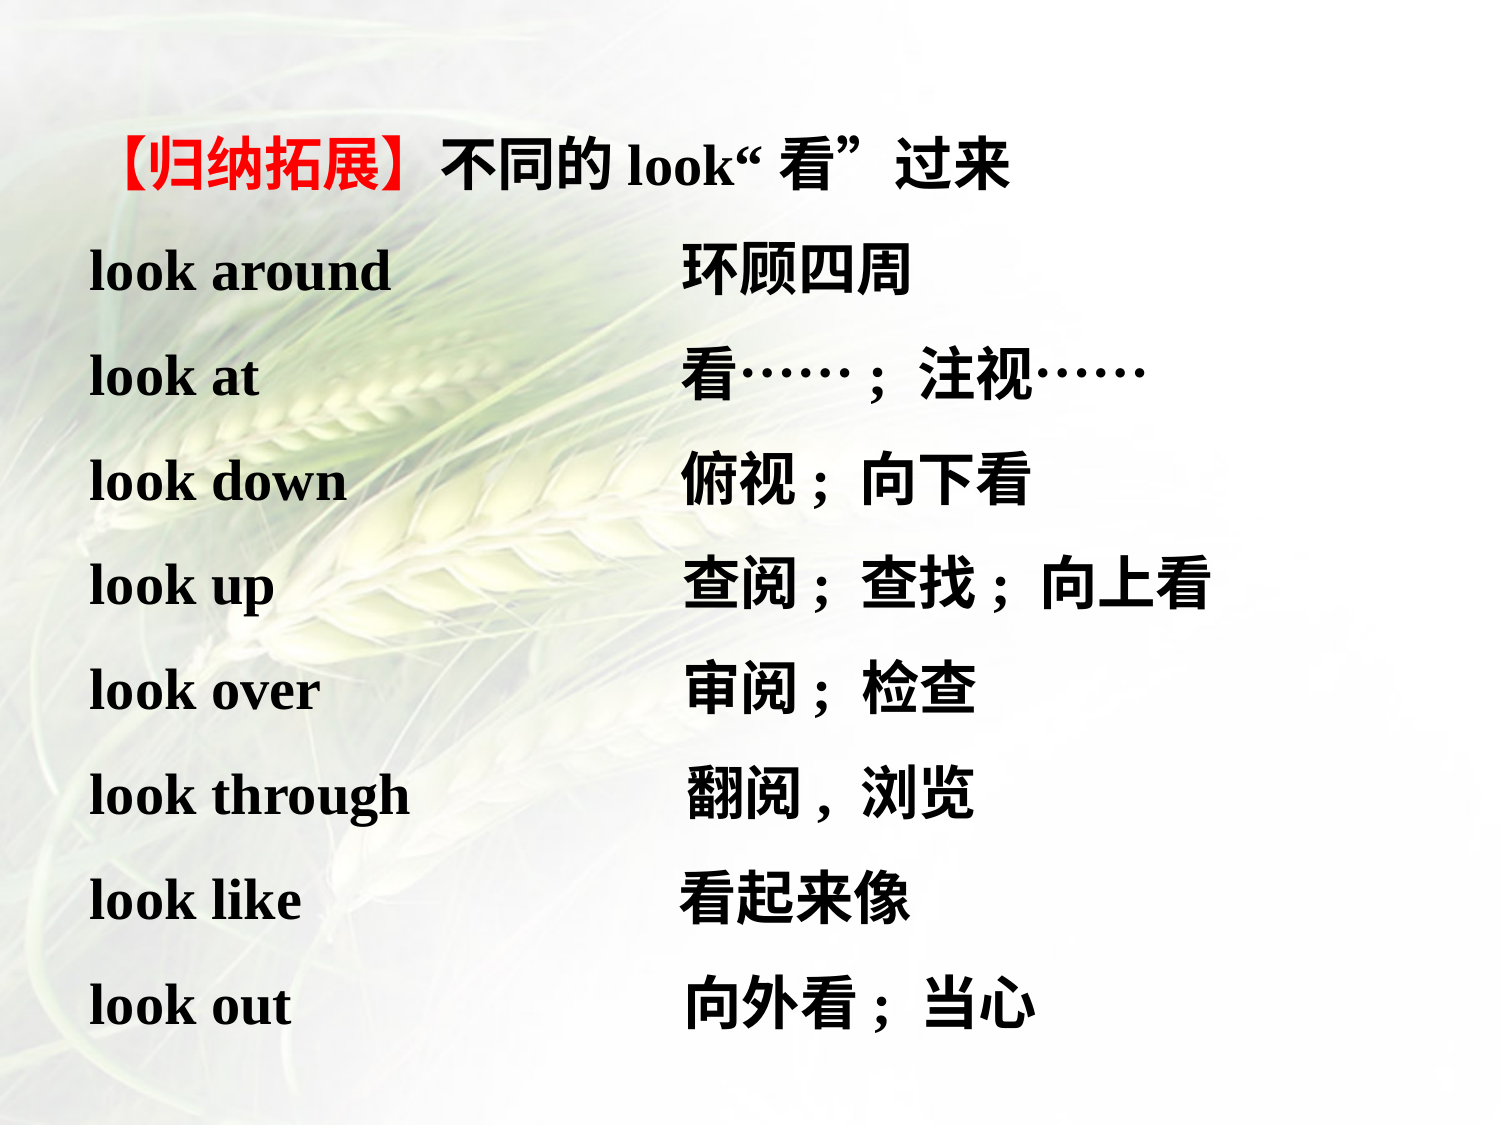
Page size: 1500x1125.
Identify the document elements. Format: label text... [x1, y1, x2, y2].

text_box 【归纳拓展】不同的look“看”过来 look around 环顾四周 look at 看……; 注视…… look down 俯视; 向下看 look up 查阅; 查找; 向上看 look over 审阅; 检查 look through 翻阅, 浏览 look like 看起来像 look out 向外看; 当心 [75, 84, 1338, 1044]
picture [0, 0, 1500, 1125]
